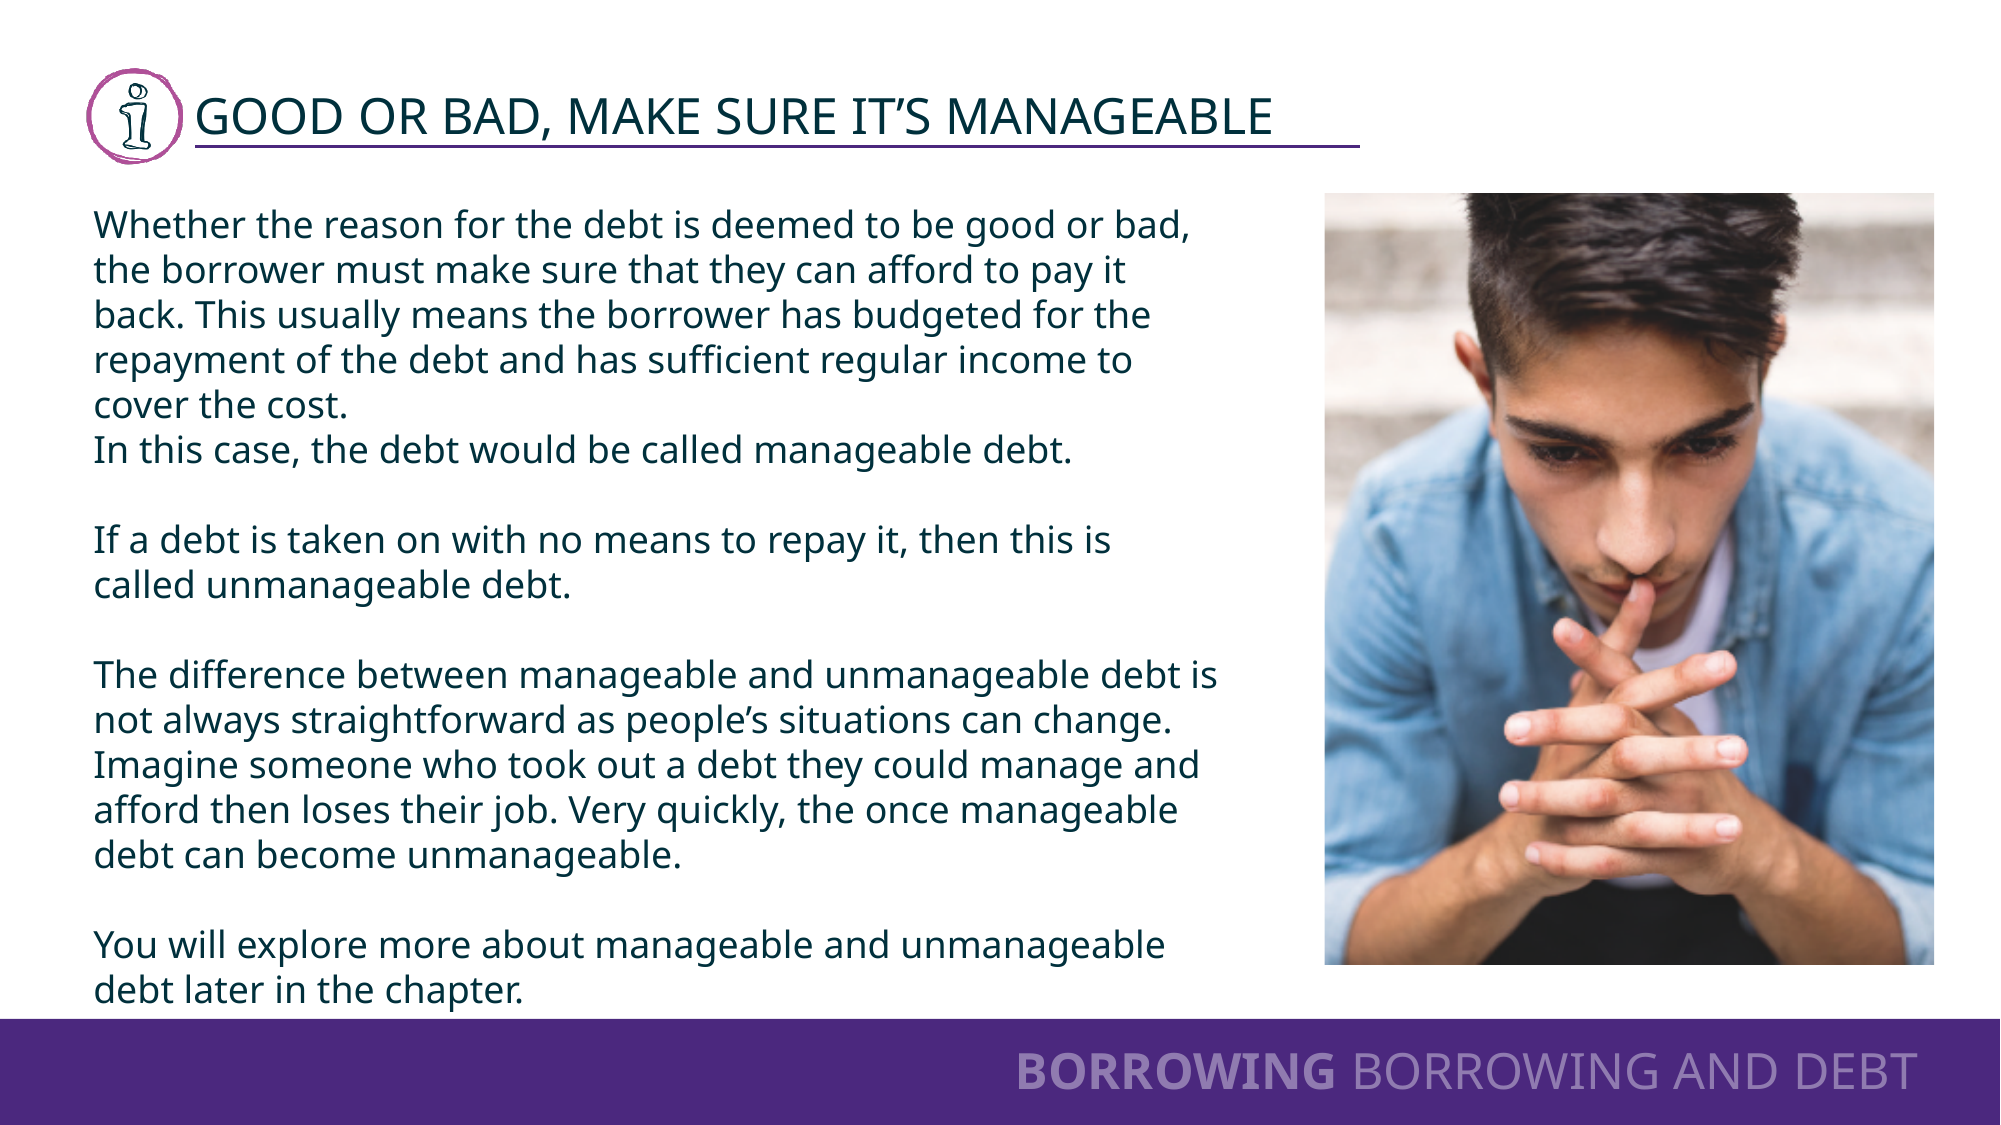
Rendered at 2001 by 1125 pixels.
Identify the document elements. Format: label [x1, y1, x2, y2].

picture [1324, 193, 1935, 965]
